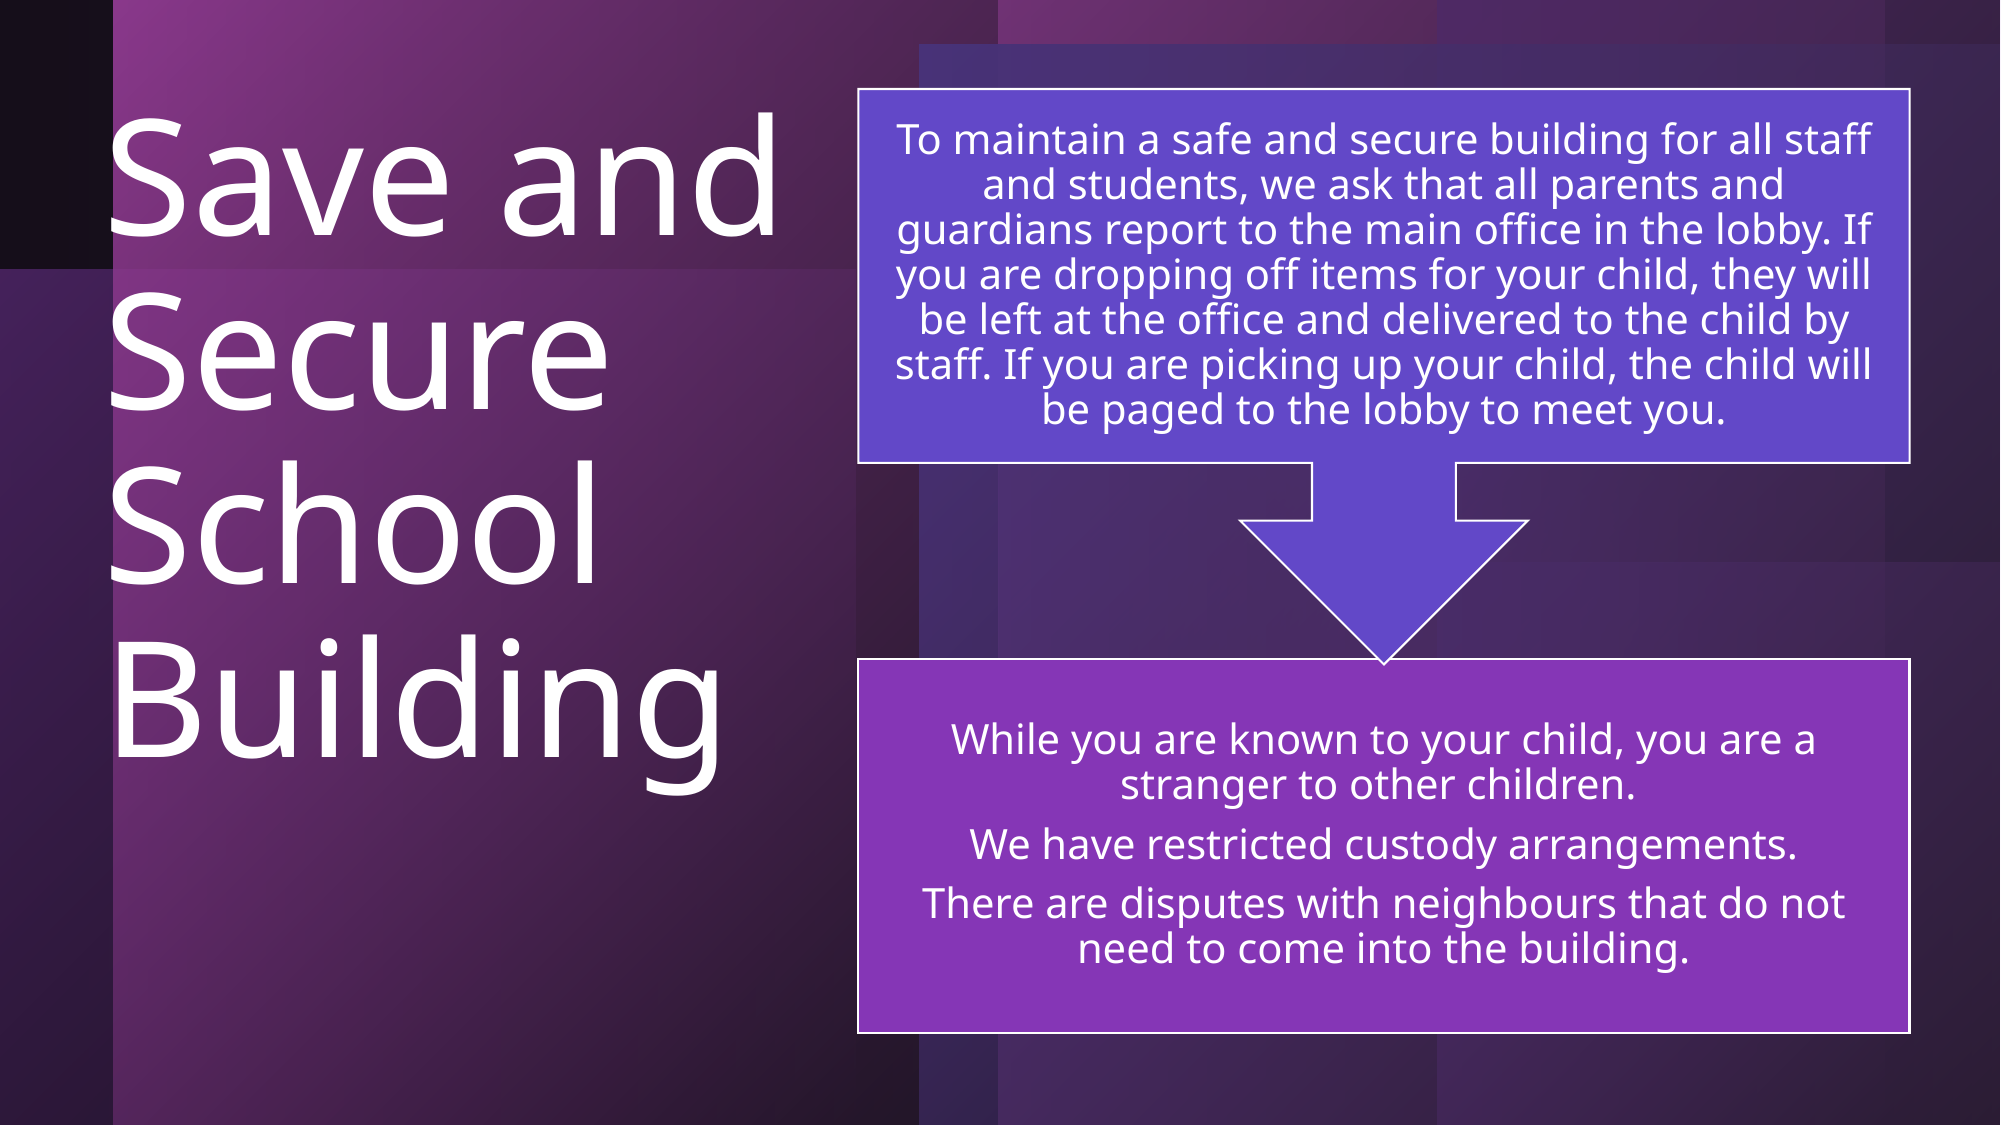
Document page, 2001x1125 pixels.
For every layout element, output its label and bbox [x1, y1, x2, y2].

list [858, 88, 1910, 1034]
text_box [0, 0, 2000, 1125]
